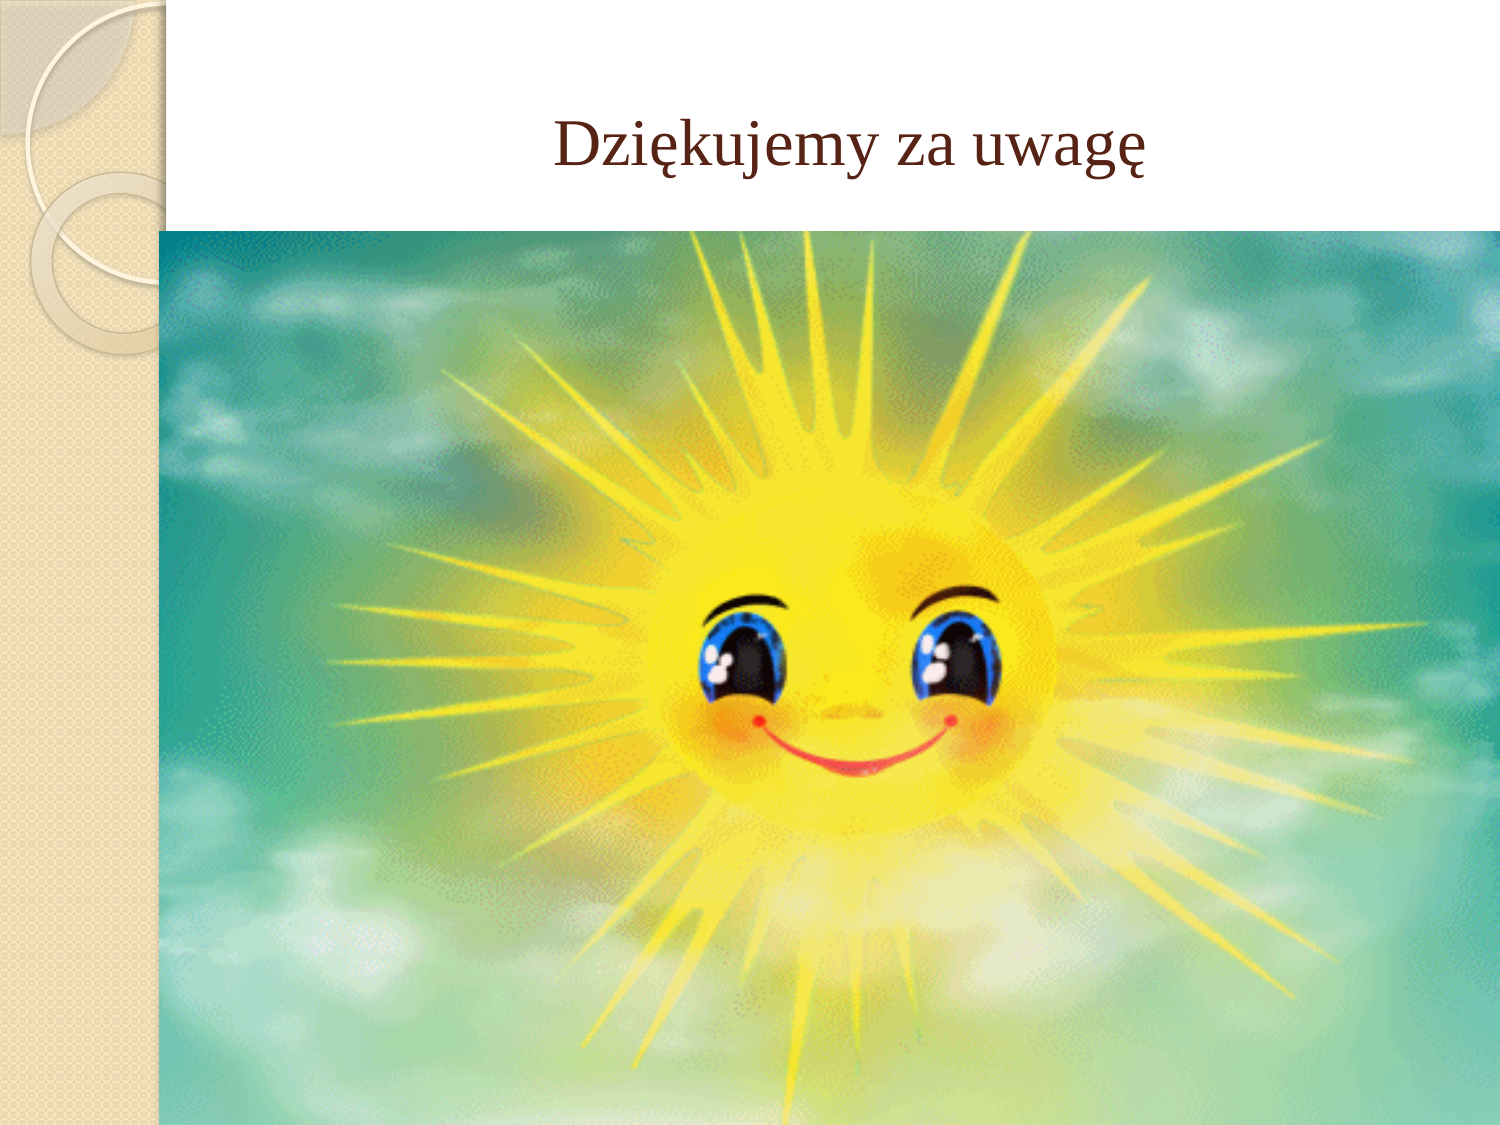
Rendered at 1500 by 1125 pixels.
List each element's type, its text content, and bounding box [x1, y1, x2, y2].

title Dziękujemy za uwagę [235, 45, 1466, 228]
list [159, 231, 1500, 1125]
